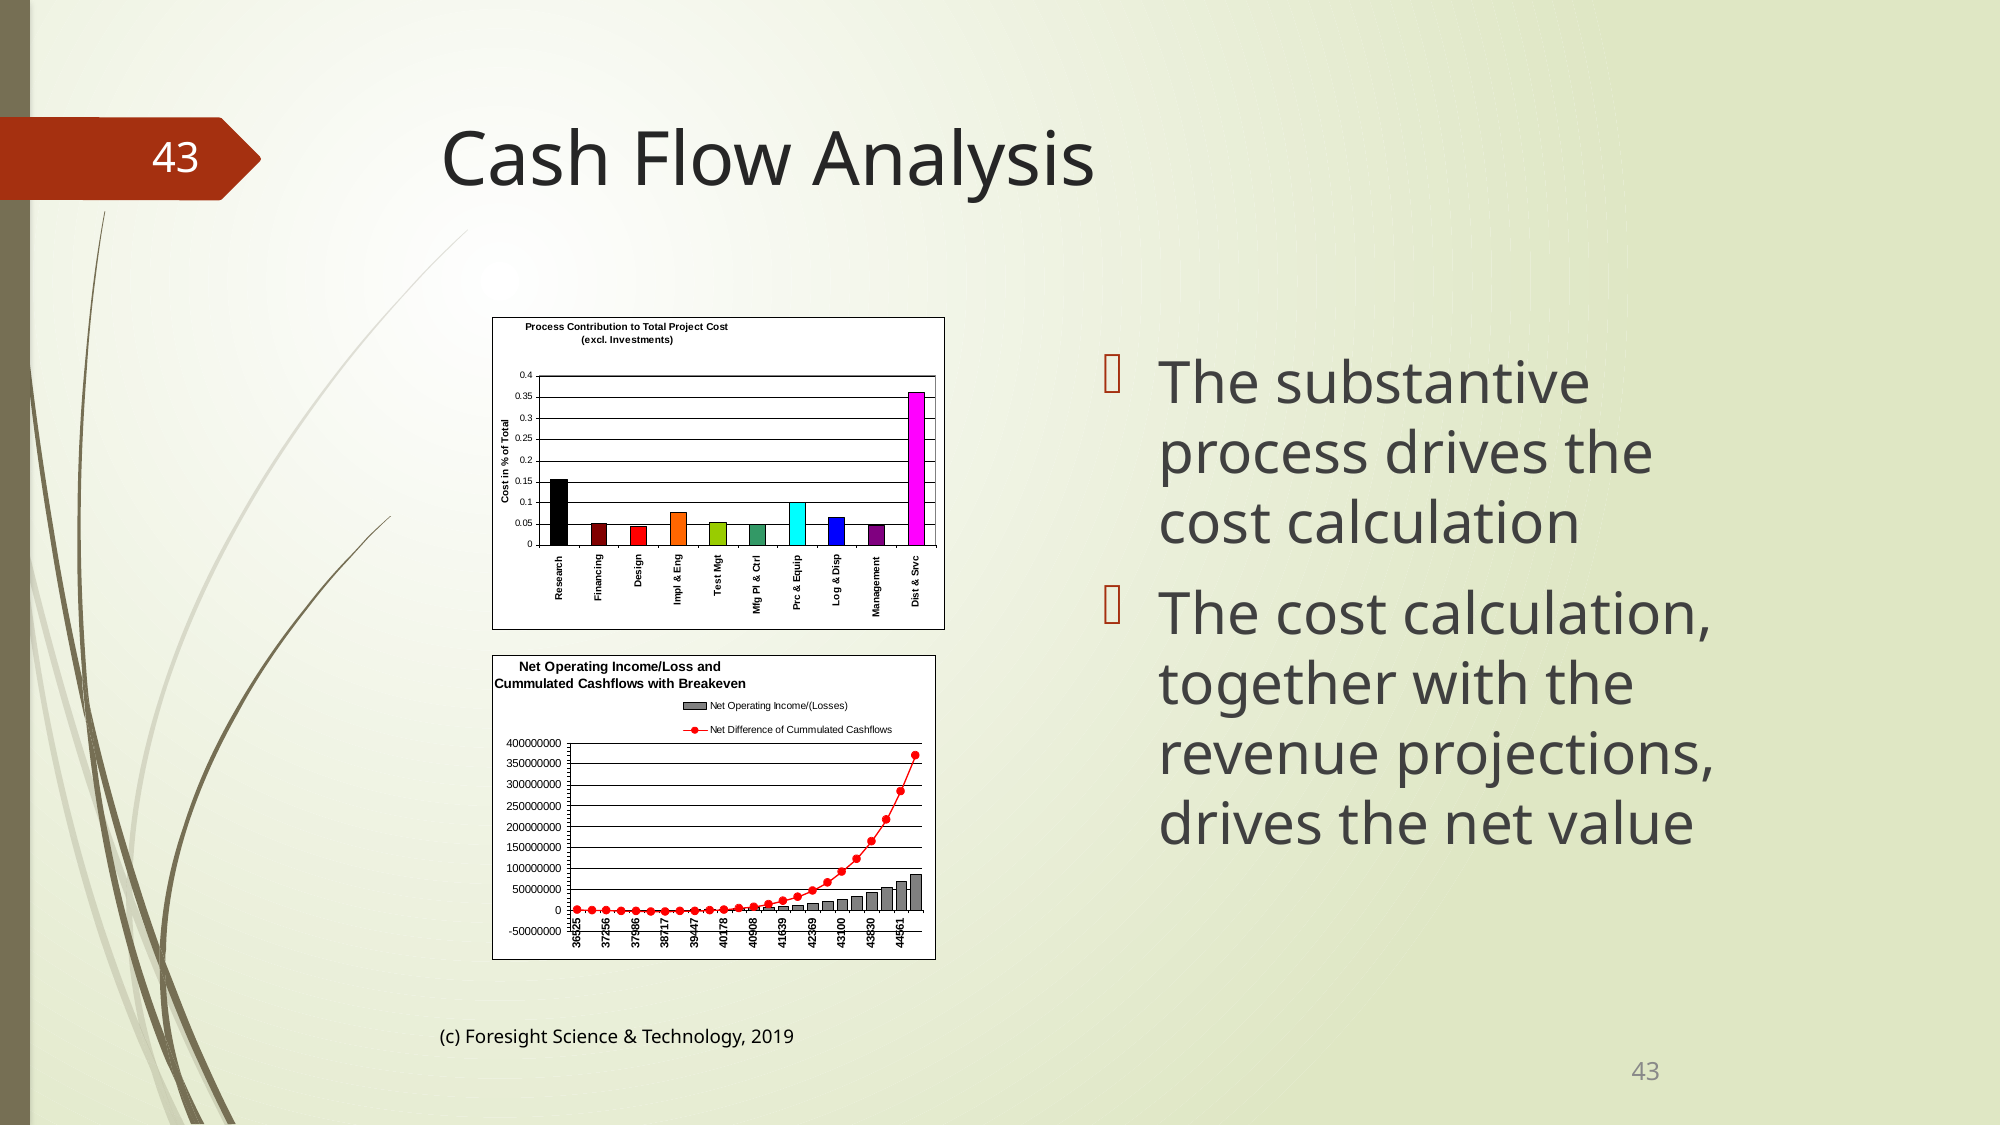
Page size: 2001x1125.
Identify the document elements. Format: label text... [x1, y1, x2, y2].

picture [487, 312, 951, 635]
title Cash Flow Analysis [425, 102, 1888, 313]
text_box 43 [1325, 1042, 1675, 1103]
list The substantive process drives the cost calculation The cost calculation, together with the revenue projections, drives the net value [1087, 337, 1750, 1125]
slide_number 43 [87, 129, 216, 190]
footer (c) Foresight Science & Technology, 2019 [424, 1006, 1087, 1067]
picture [487, 649, 942, 965]
